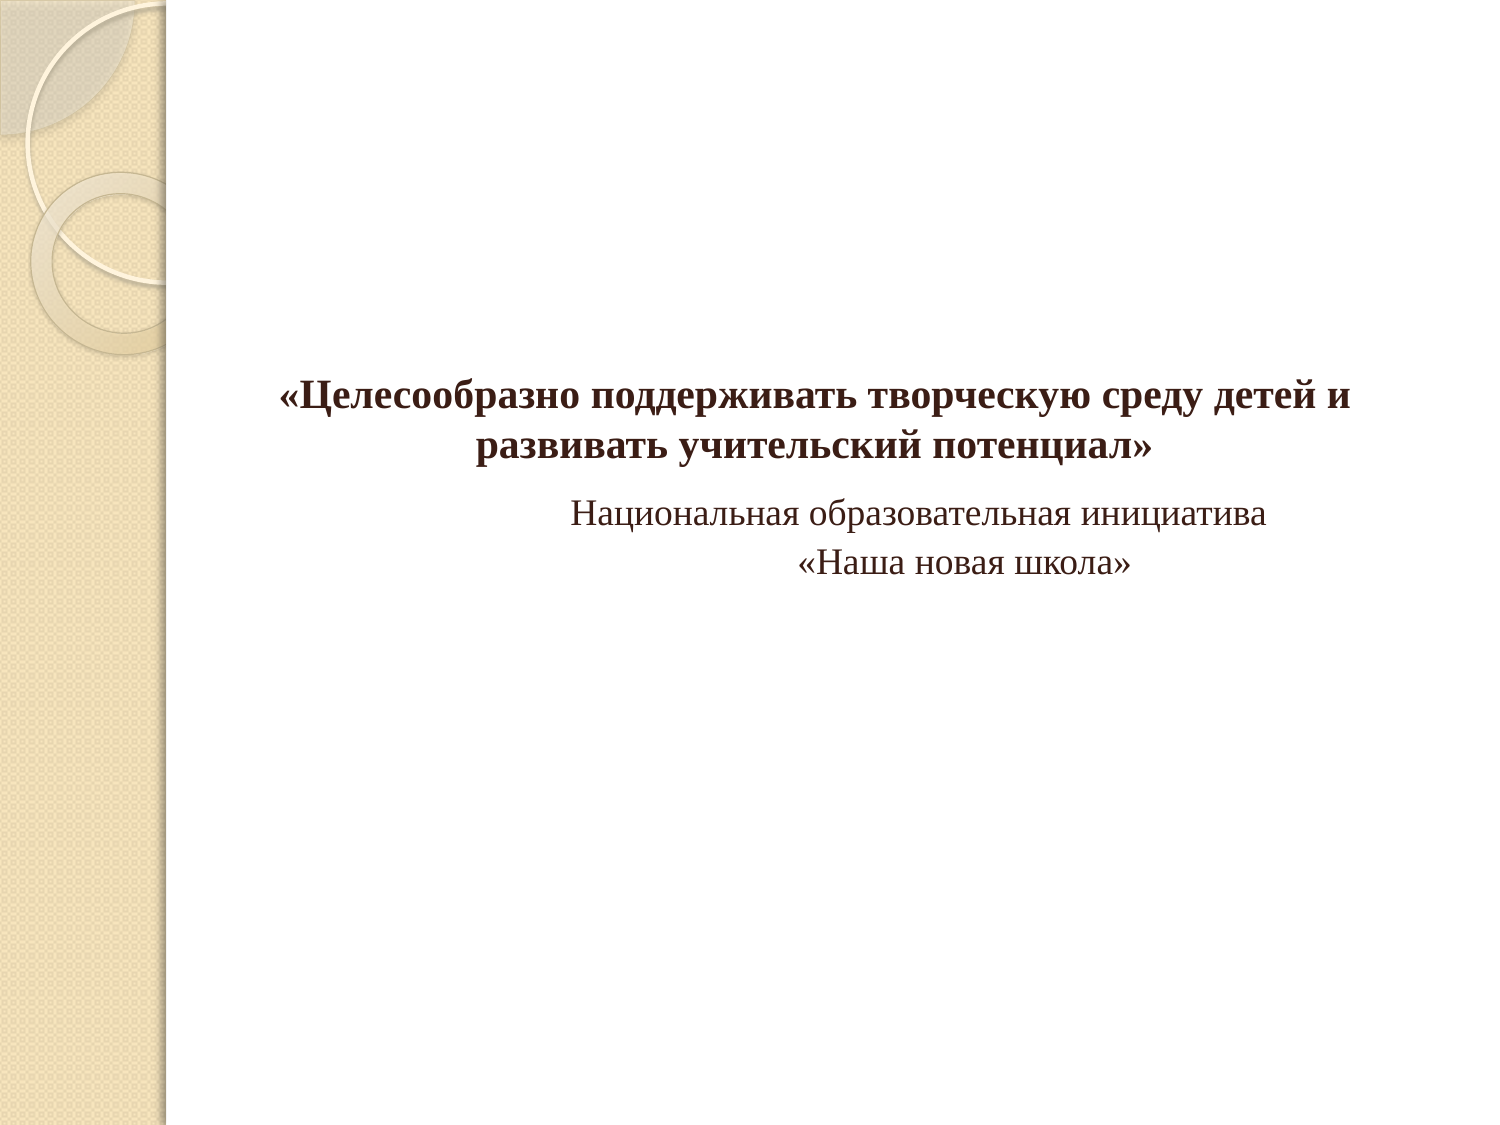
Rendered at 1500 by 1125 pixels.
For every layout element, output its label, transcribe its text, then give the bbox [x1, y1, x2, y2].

title «Целесообразно поддерживать творческую среду детей и развивать учительский потенциал» Национальная образовательная инициатива «Наша новая школа» [164, 45, 1466, 879]
